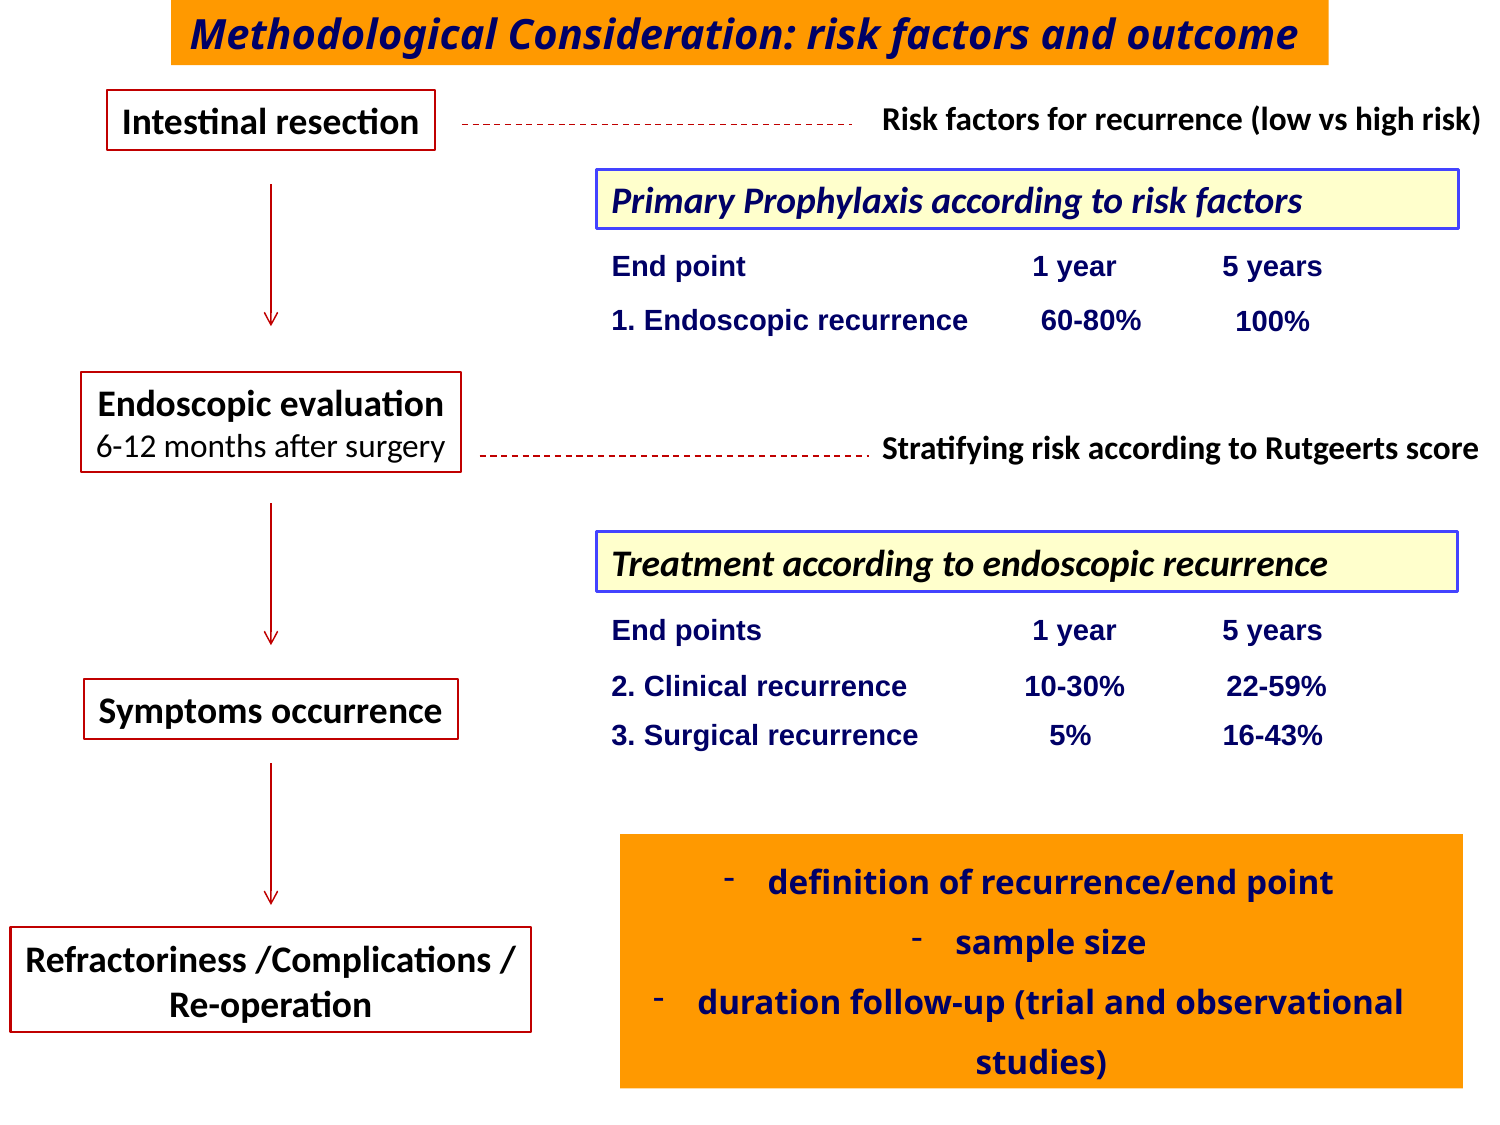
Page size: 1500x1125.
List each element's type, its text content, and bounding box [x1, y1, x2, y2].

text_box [596, 531, 1458, 764]
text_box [8, 89, 534, 1034]
text_box Methodological Consideration: risk factors and outcome [171, 0, 1329, 66]
text_box definition of recurrence/end point sample size duration follow-up (trial and observational studies) [620, 834, 1463, 1089]
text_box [461, 89, 1500, 475]
